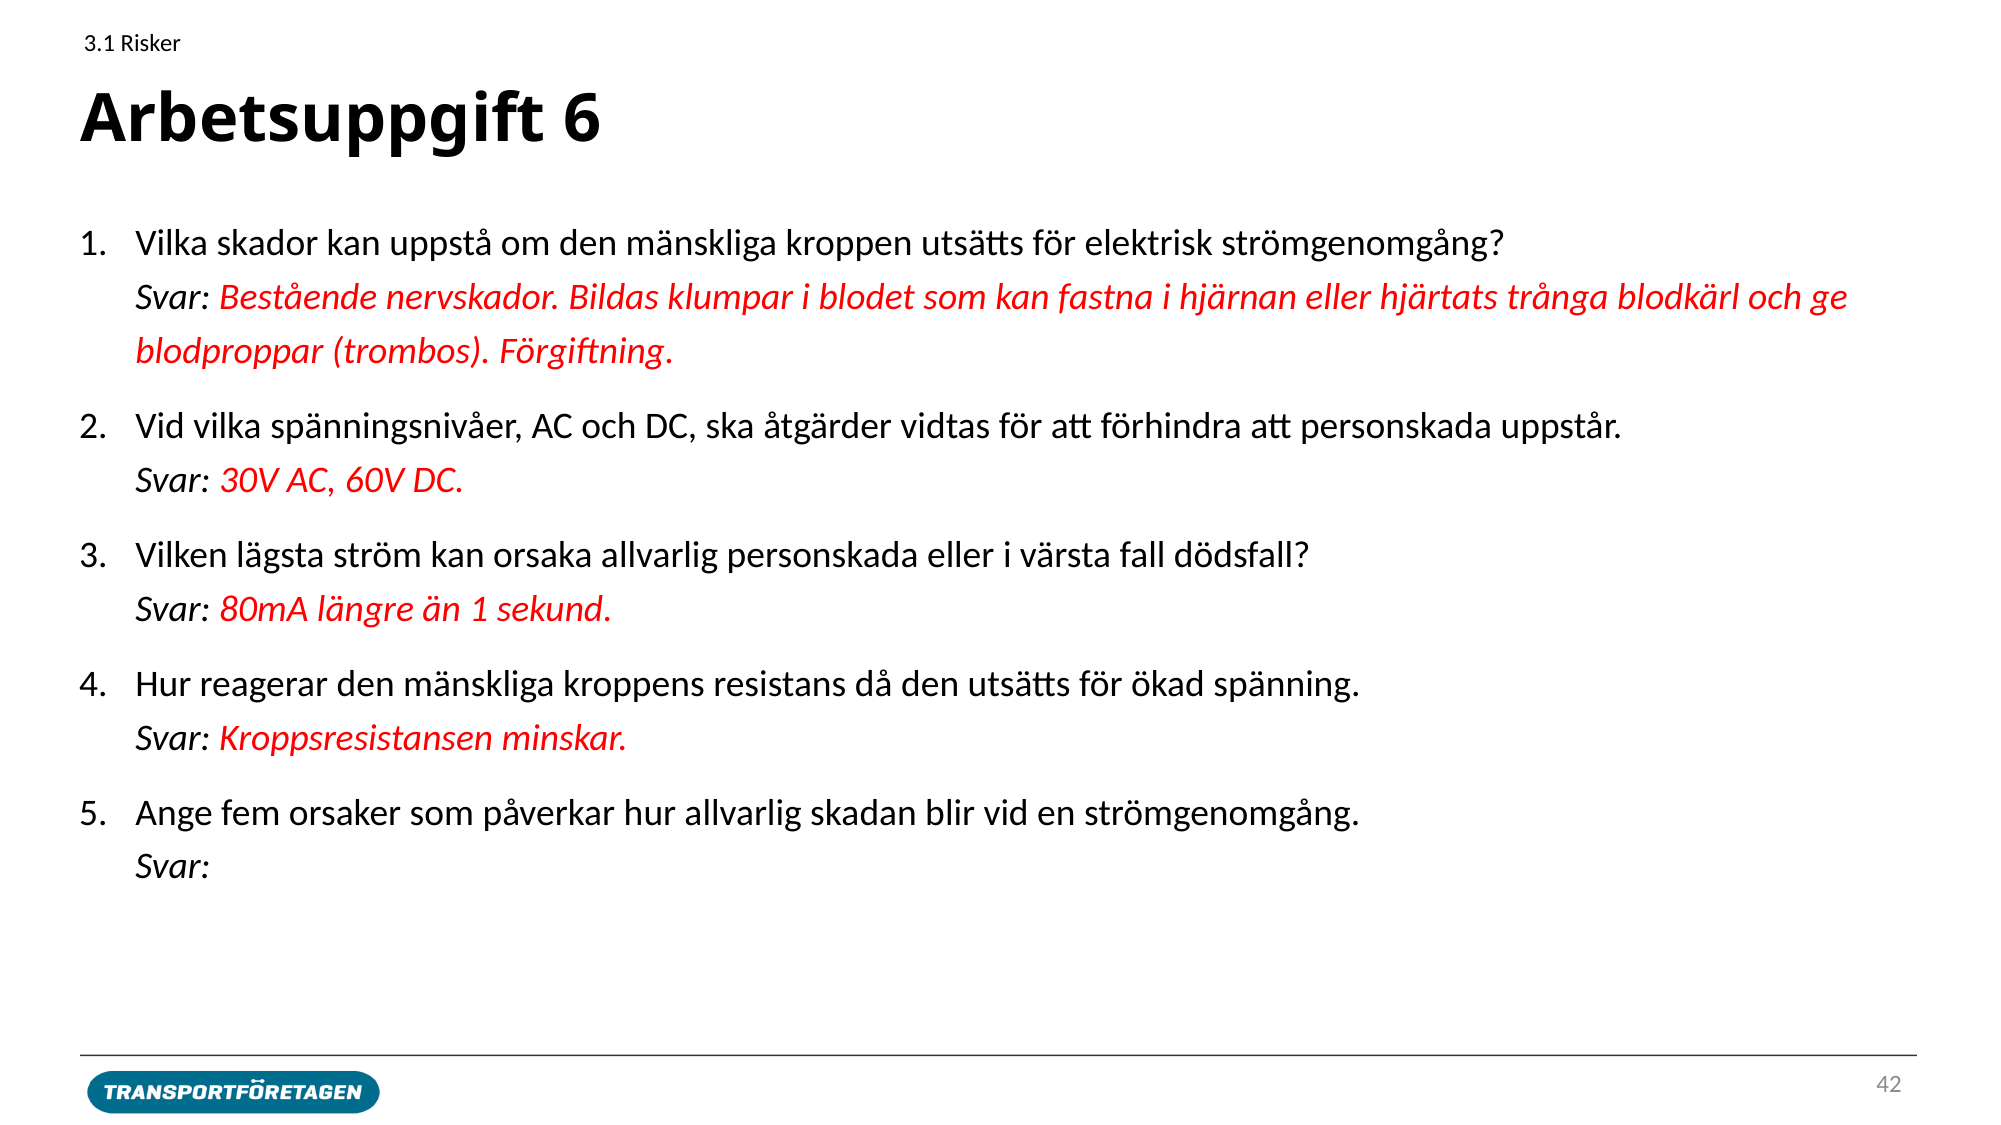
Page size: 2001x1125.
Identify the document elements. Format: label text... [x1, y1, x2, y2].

list 3.1 Risker [83, 23, 1128, 65]
title Arbetsuppgift 6 [80, 83, 1919, 197]
slide_number 42 [1798, 1053, 1917, 1113]
list Vilka skador kan uppstå om den mänskliga kroppen utsätts för elektrisk strömgenomgång? Svar: Bestående nervskador. Bildas klumpar i blodet som kan fastna i hjärnan eller hjärtats trånga blodkärl och ge blodproppar (trombos). Förgiftning. Vid vilka spänningsnivåer, AC och DC, ska åtgärder vidtas för att förhindra att personskada uppstår. Svar: 30V AC, 60V DC. Vilken lägsta ström kan orsaka allvarlig personskada eller i värsta fall dödsfall? Svar: 80mA längre än 1 sekund. Hur reagerar den mänskliga kroppens resistans då den utsätts för ökad spänning. Svar: Kroppsresistansen minskar. Ange fem orsaker som påverkar hur allvarlig skadan blir vid en strömgenomgång. Svar: [79, 209, 1918, 1042]
picture [79, 1069, 387, 1116]
